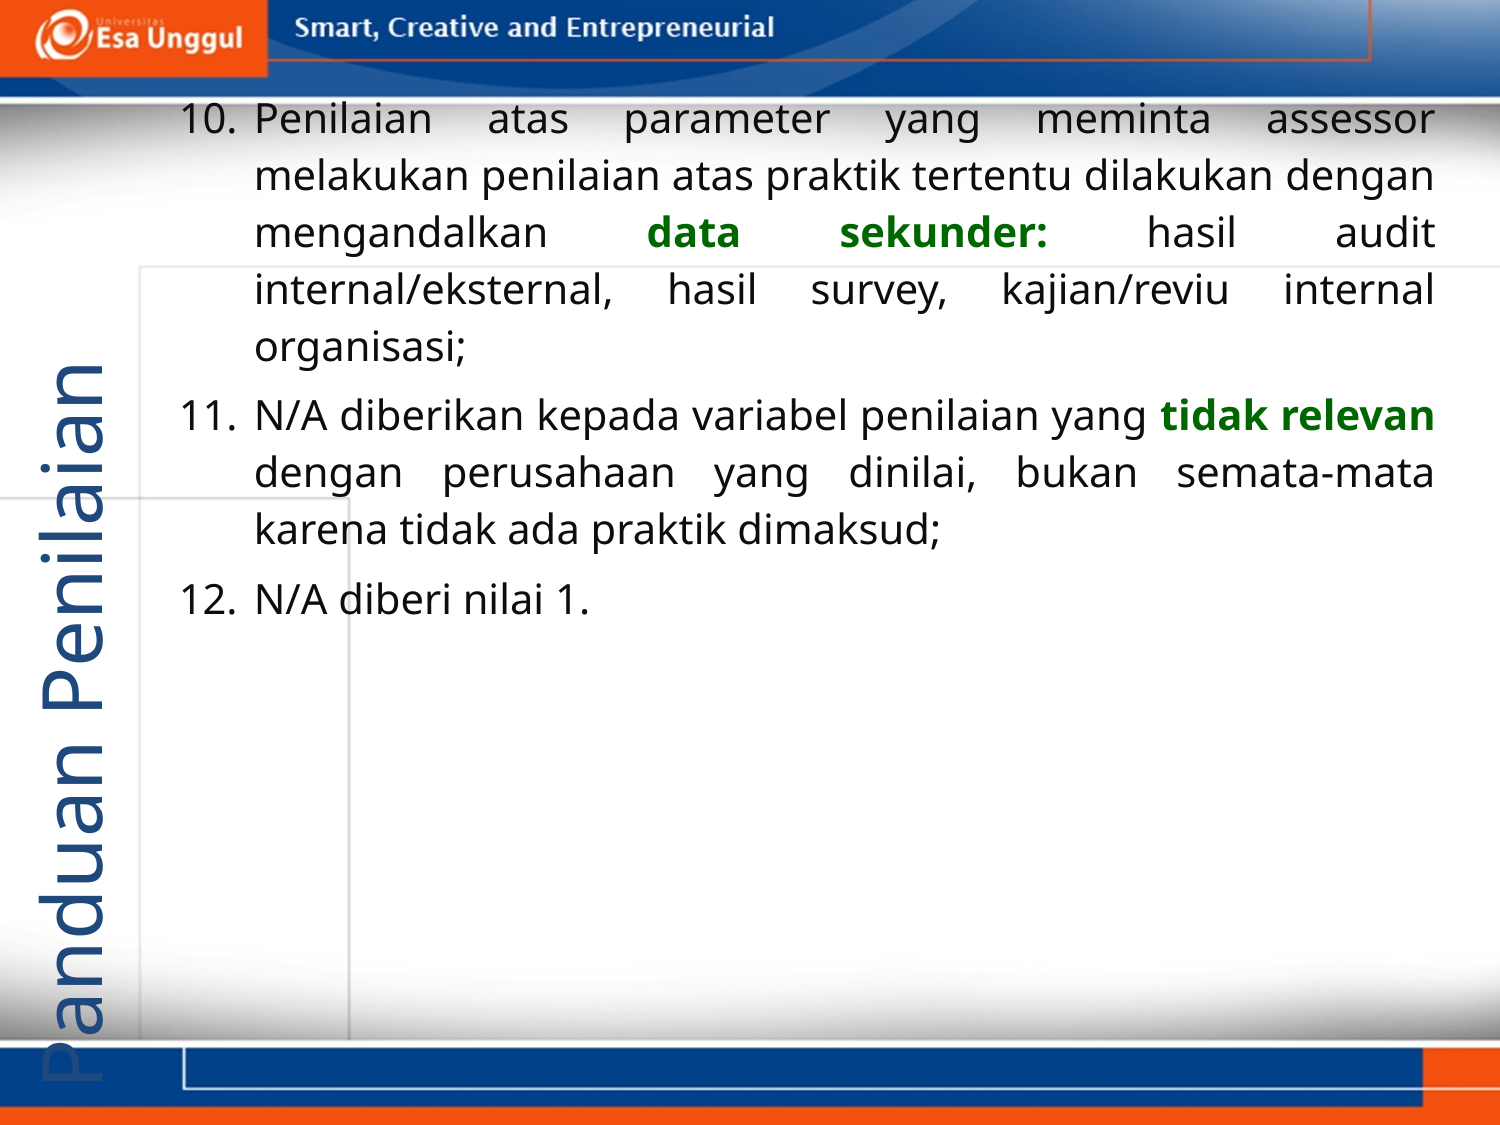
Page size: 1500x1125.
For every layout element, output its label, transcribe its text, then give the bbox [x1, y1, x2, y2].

text_box Panduan Penilaian [11, 0, 153, 1104]
text_box Penilaian atas parameter yang meminta assessor melakukan penilaian atas praktik tertentu dilakukan dengan mengandalkan data sekunder: hasil audit internal/eksternal, hasil survey, kajian/reviu internal organisasi; N/A diberikan kepada variabel penilaian yang tidak relevan dengan perusahaan yang dinilai, bukan semata-mata karena tidak ada praktik dimaksud; N/A diberi nilai 1. [164, 77, 1451, 750]
picture [0, 0, 1500, 1125]
